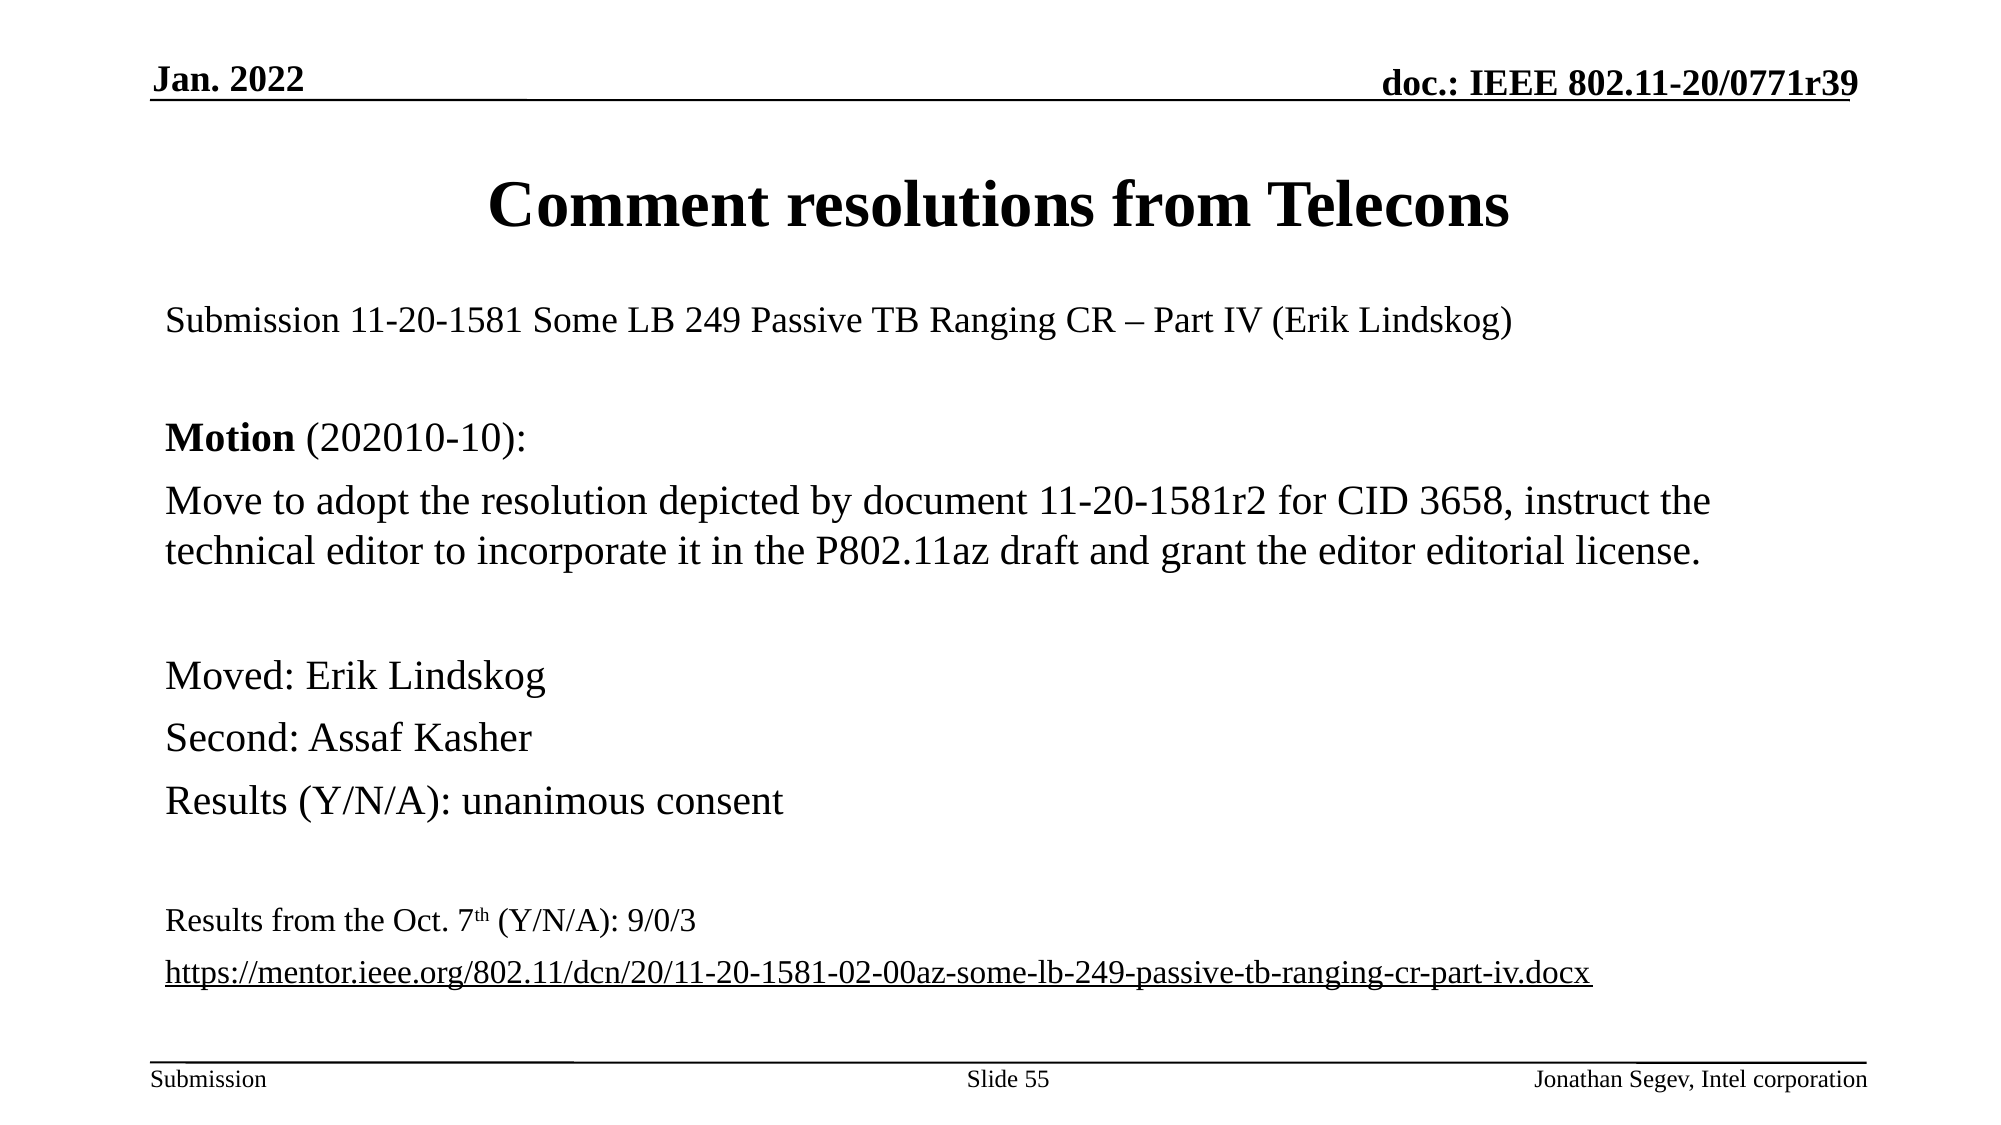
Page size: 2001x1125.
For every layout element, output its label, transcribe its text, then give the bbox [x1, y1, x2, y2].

title Comment resolutions from Telecons [149, 112, 1850, 286]
list Submission 11-20-1581 Some LB 249 Passive TB Ranging CR – Part IV (Erik Lindskog) Motion (202010-10): Move to adopt the resolution depicted by document 11-20-1581r2 for CID 3658, instruct the technical editor to incorporate it in the P802.11az draft and grant the editor editorial license. Moved: Erik Lindskog Second: Assaf Kasher Results (Y/N/A): unanimous consent Results from the Oct. 7th (Y/N/A): 9/0/3 https://mentor.ieee.org/802.11/dcn/20/11-20-1581-02-00az-some-lb-249-passive-tb-ranging-cr-part-iv.docx [149, 286, 1850, 1000]
footer Jonathan Segev, Intel corporation [1171, 1061, 1869, 1093]
slide_number Slide 55 [950, 1061, 1067, 1123]
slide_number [152, 54, 563, 100]
